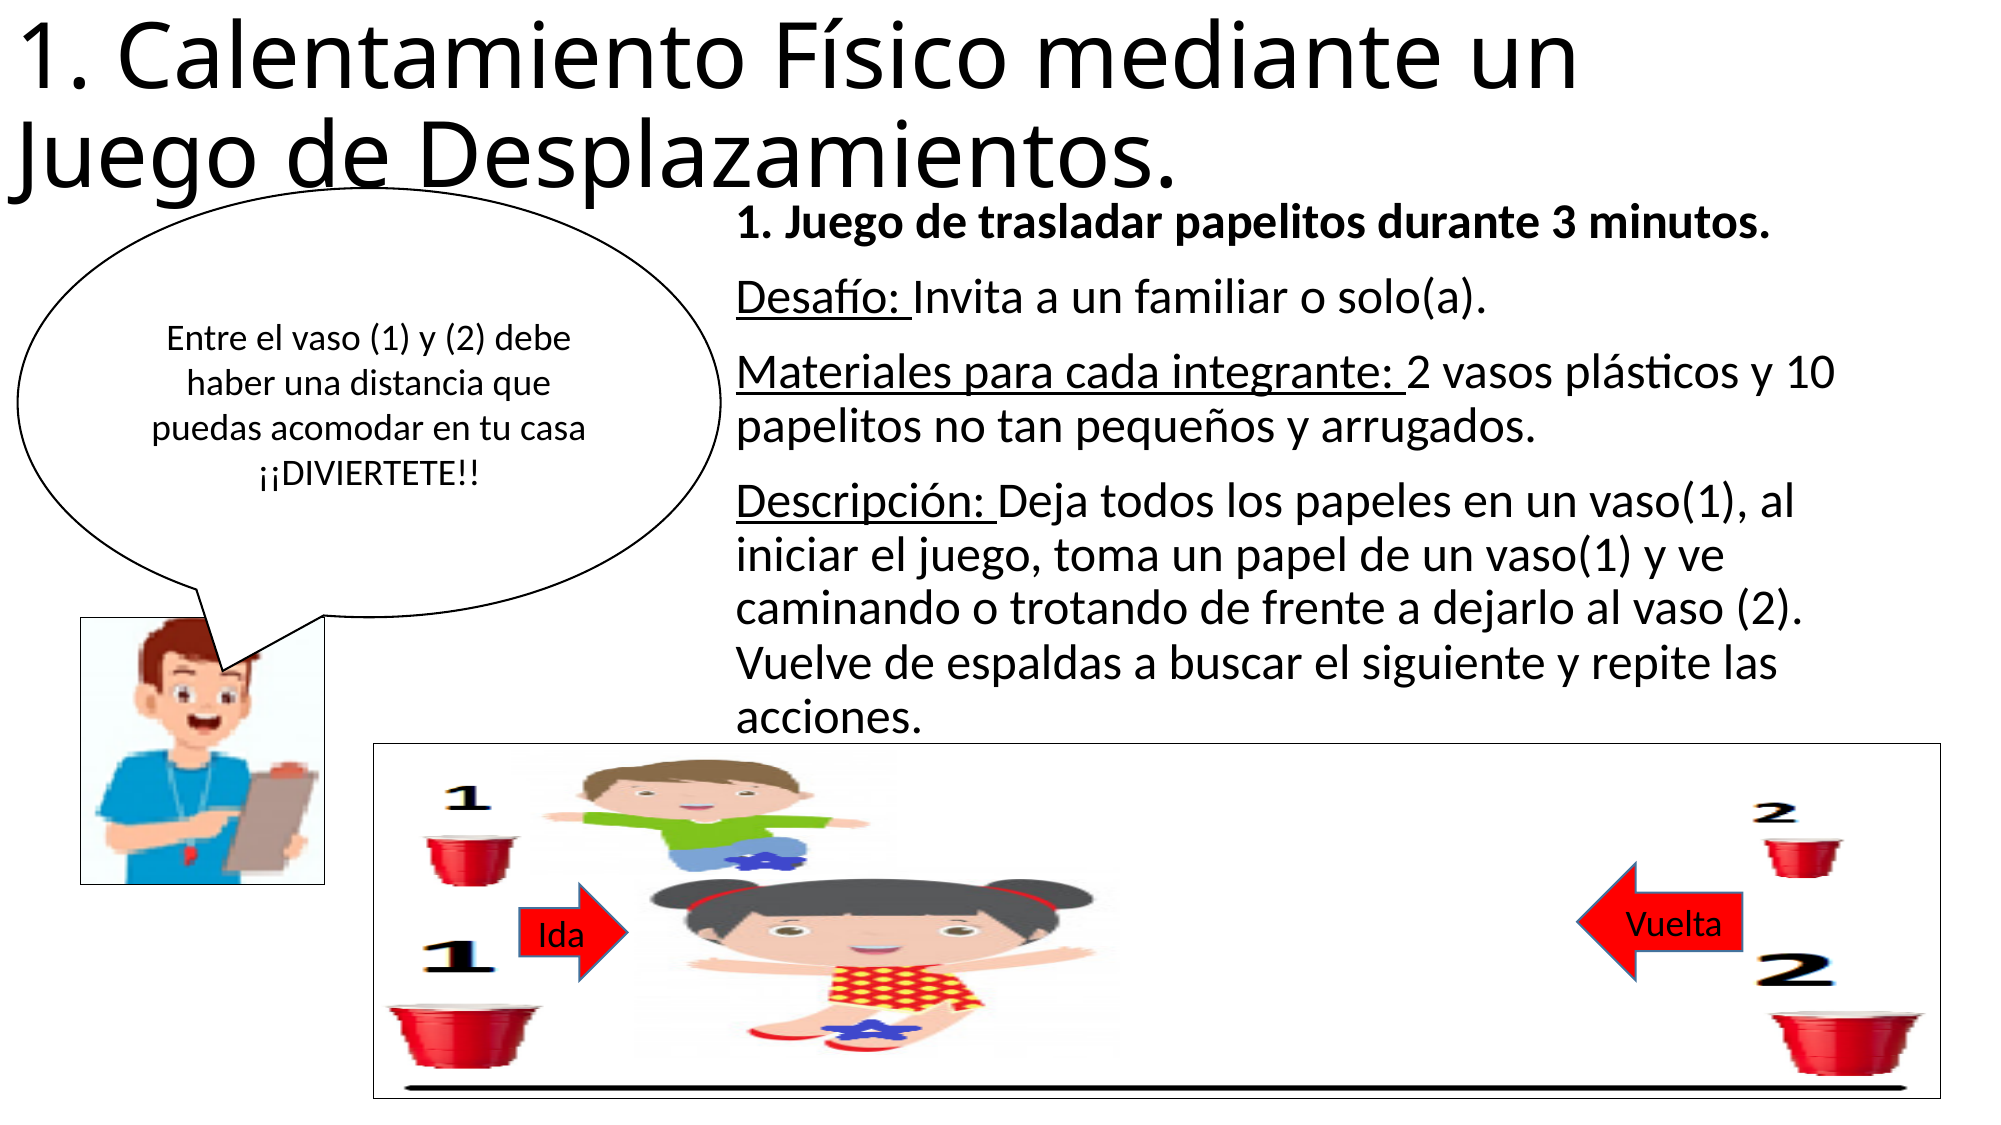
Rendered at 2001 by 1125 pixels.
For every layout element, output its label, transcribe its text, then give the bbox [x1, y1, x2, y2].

text_box 1. Calentamiento Físico mediante un Juego de Desplazamientos. [0, 0, 1725, 218]
text_box Entre el vaso (1) y (2) debe haber una distancia que puedas acomodar en tu casa ¡¡DIVIERTETE!! [16, 218, 722, 619]
picture [373, 743, 1941, 1099]
picture [80, 617, 325, 885]
list 1. Juego de trasladar papelitos durante 3 minutos. Desafío: Invita a un familiar o solo(a). Materiales para cada integrante: 2 vasos plásticos y 10 papelitos no tan pequeños y arrugados. Descripción: Deja todos los papeles en un vaso(1), al iniciar el juego, toma un papel de un vaso(1) y ve caminando o trotando de frente a dejarlo al vaso (2). Vuelve de espaldas a buscar el siguiente y repite las acciones. [720, 188, 1906, 743]
